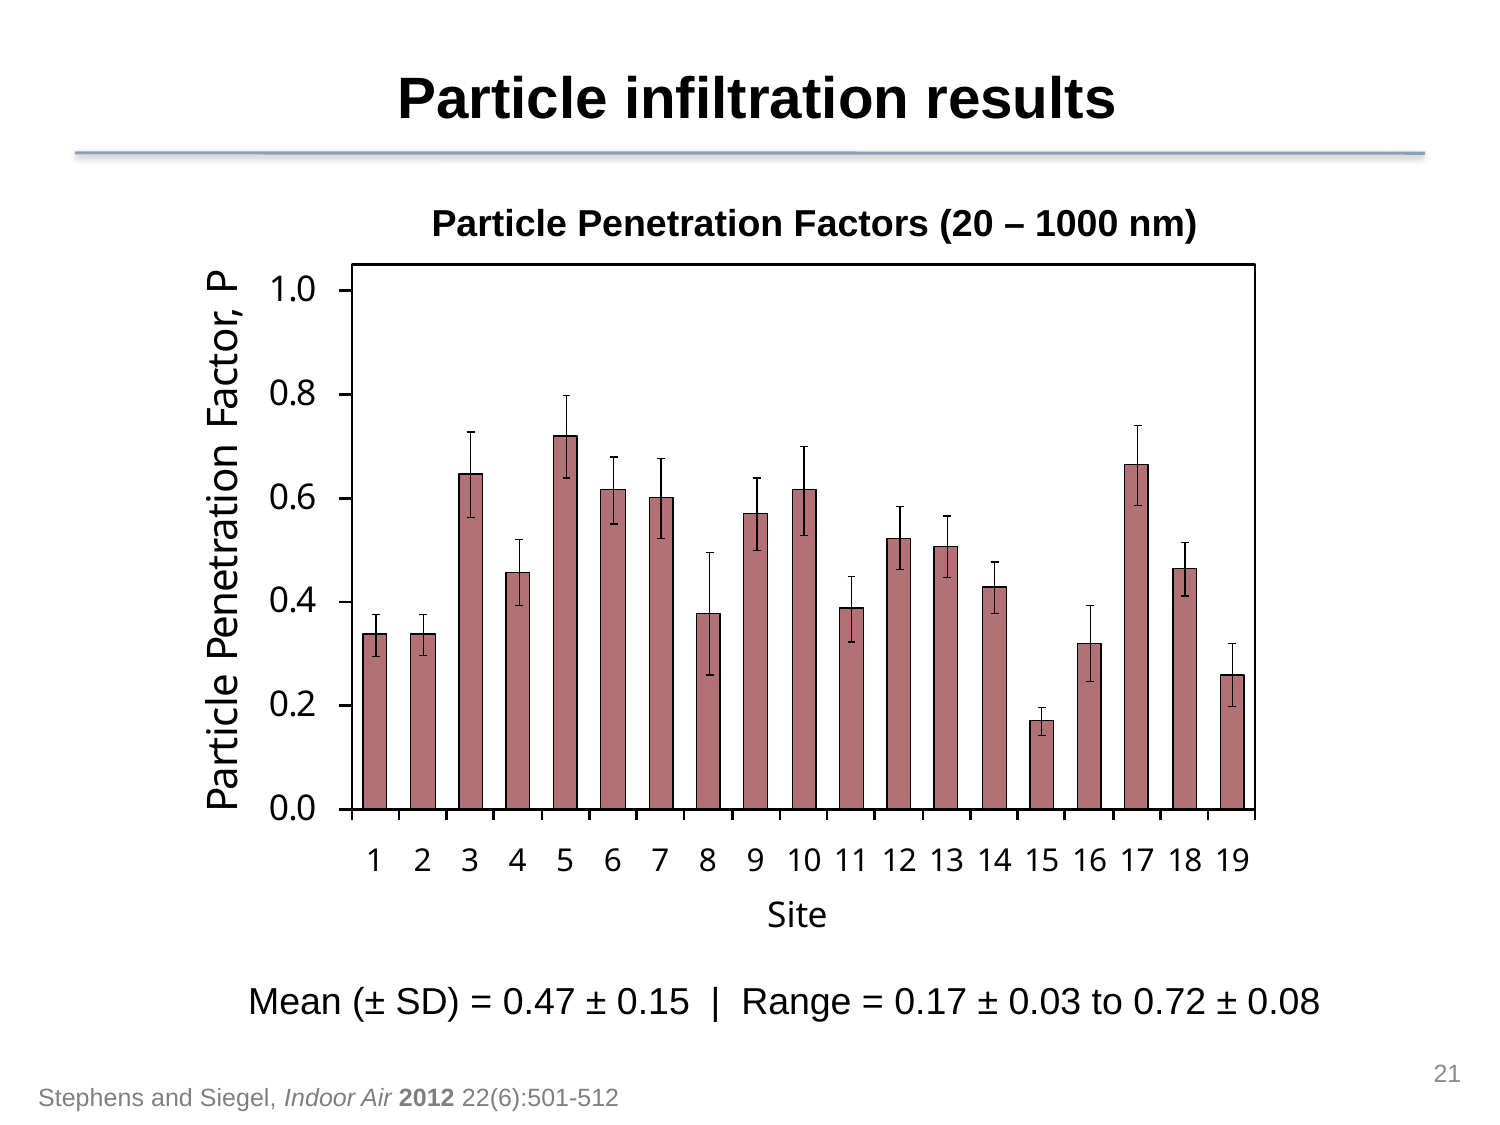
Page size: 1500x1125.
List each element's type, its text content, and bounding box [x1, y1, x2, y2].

title Particle infiltration results [38, 27, 1477, 164]
text_box Stephens and Siegel, Indoor Air 2012 22(6):501-512 [23, 1074, 635, 1120]
text_box Mean (± SD) = 0.47 ± 0.15 | Range = 0.17 ± 0.03 to 0.72 ± 0.08 [233, 970, 1389, 1030]
text_box Particle Penetration Factors (20 – 1000 nm) [416, 191, 1213, 240]
picture [174, 241, 1292, 951]
slide_number 21 [1126, 1042, 1477, 1103]
